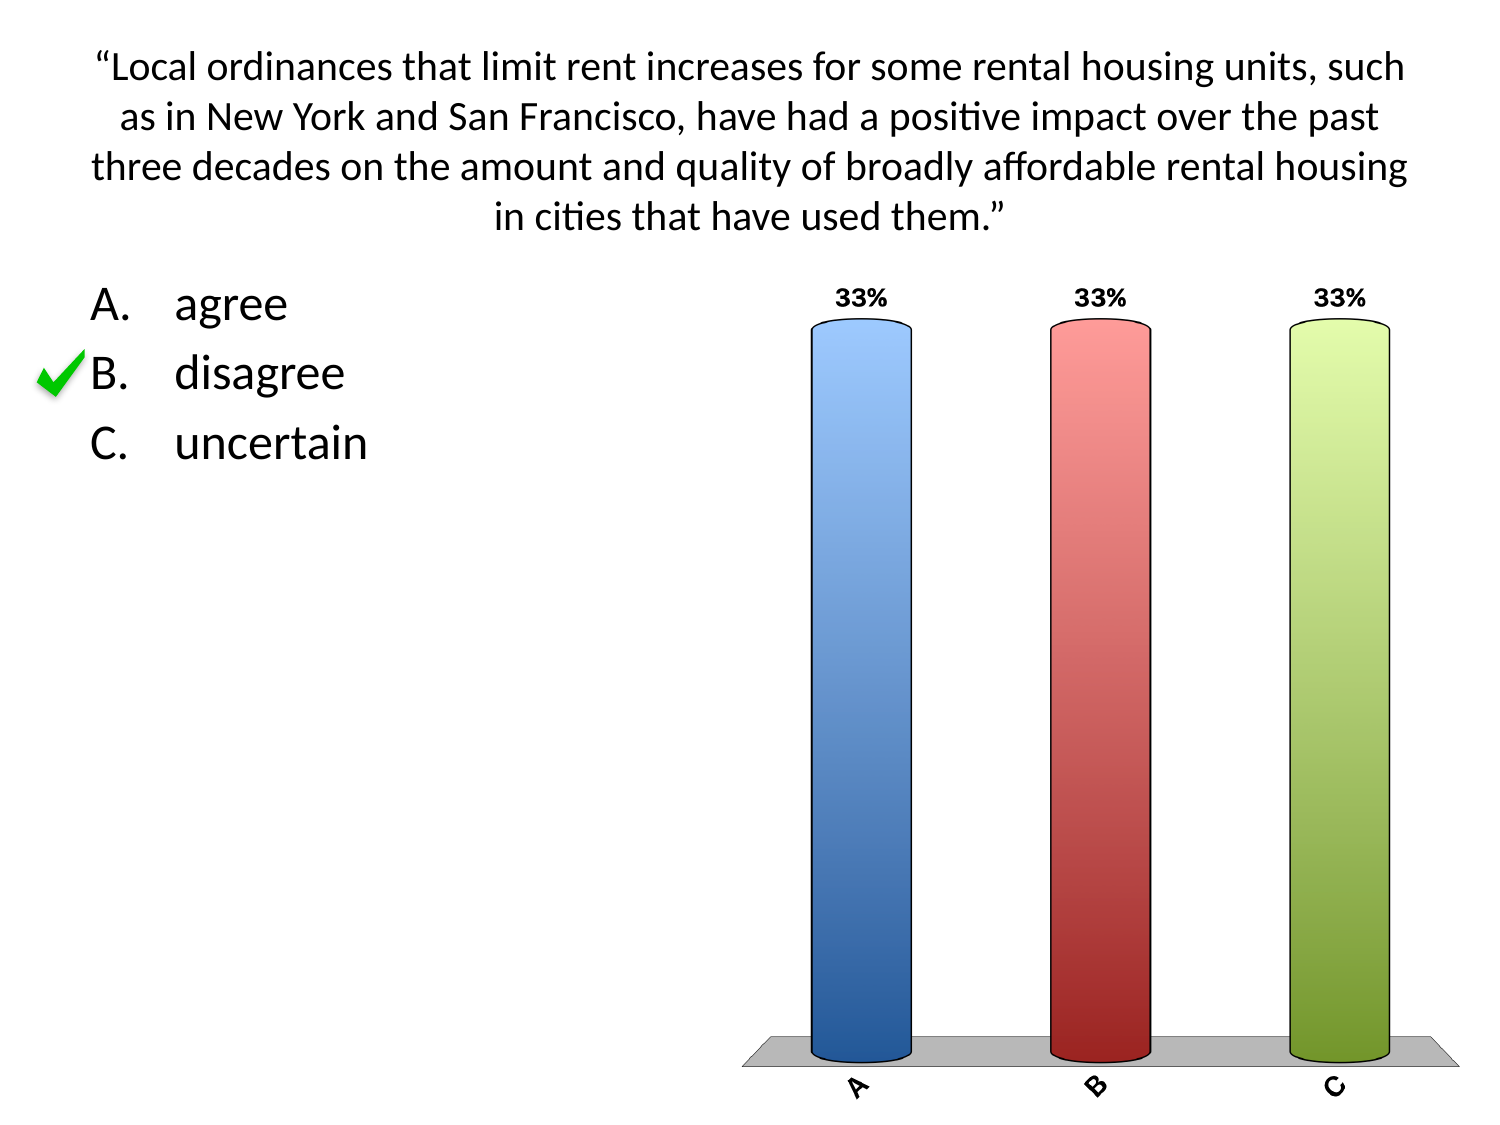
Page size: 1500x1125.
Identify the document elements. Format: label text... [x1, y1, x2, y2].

text_box [36, 348, 86, 398]
title “Local ordinances that limit rent increases for some rental housing units, such as in New York and San Francisco, have had a positive impact over the past three decades on the amount and quality of broadly affordable rental housing in cities that have used them.” [75, 45, 1425, 233]
picture [739, 262, 1490, 1107]
list agree disagree uncertain [75, 262, 737, 1005]
